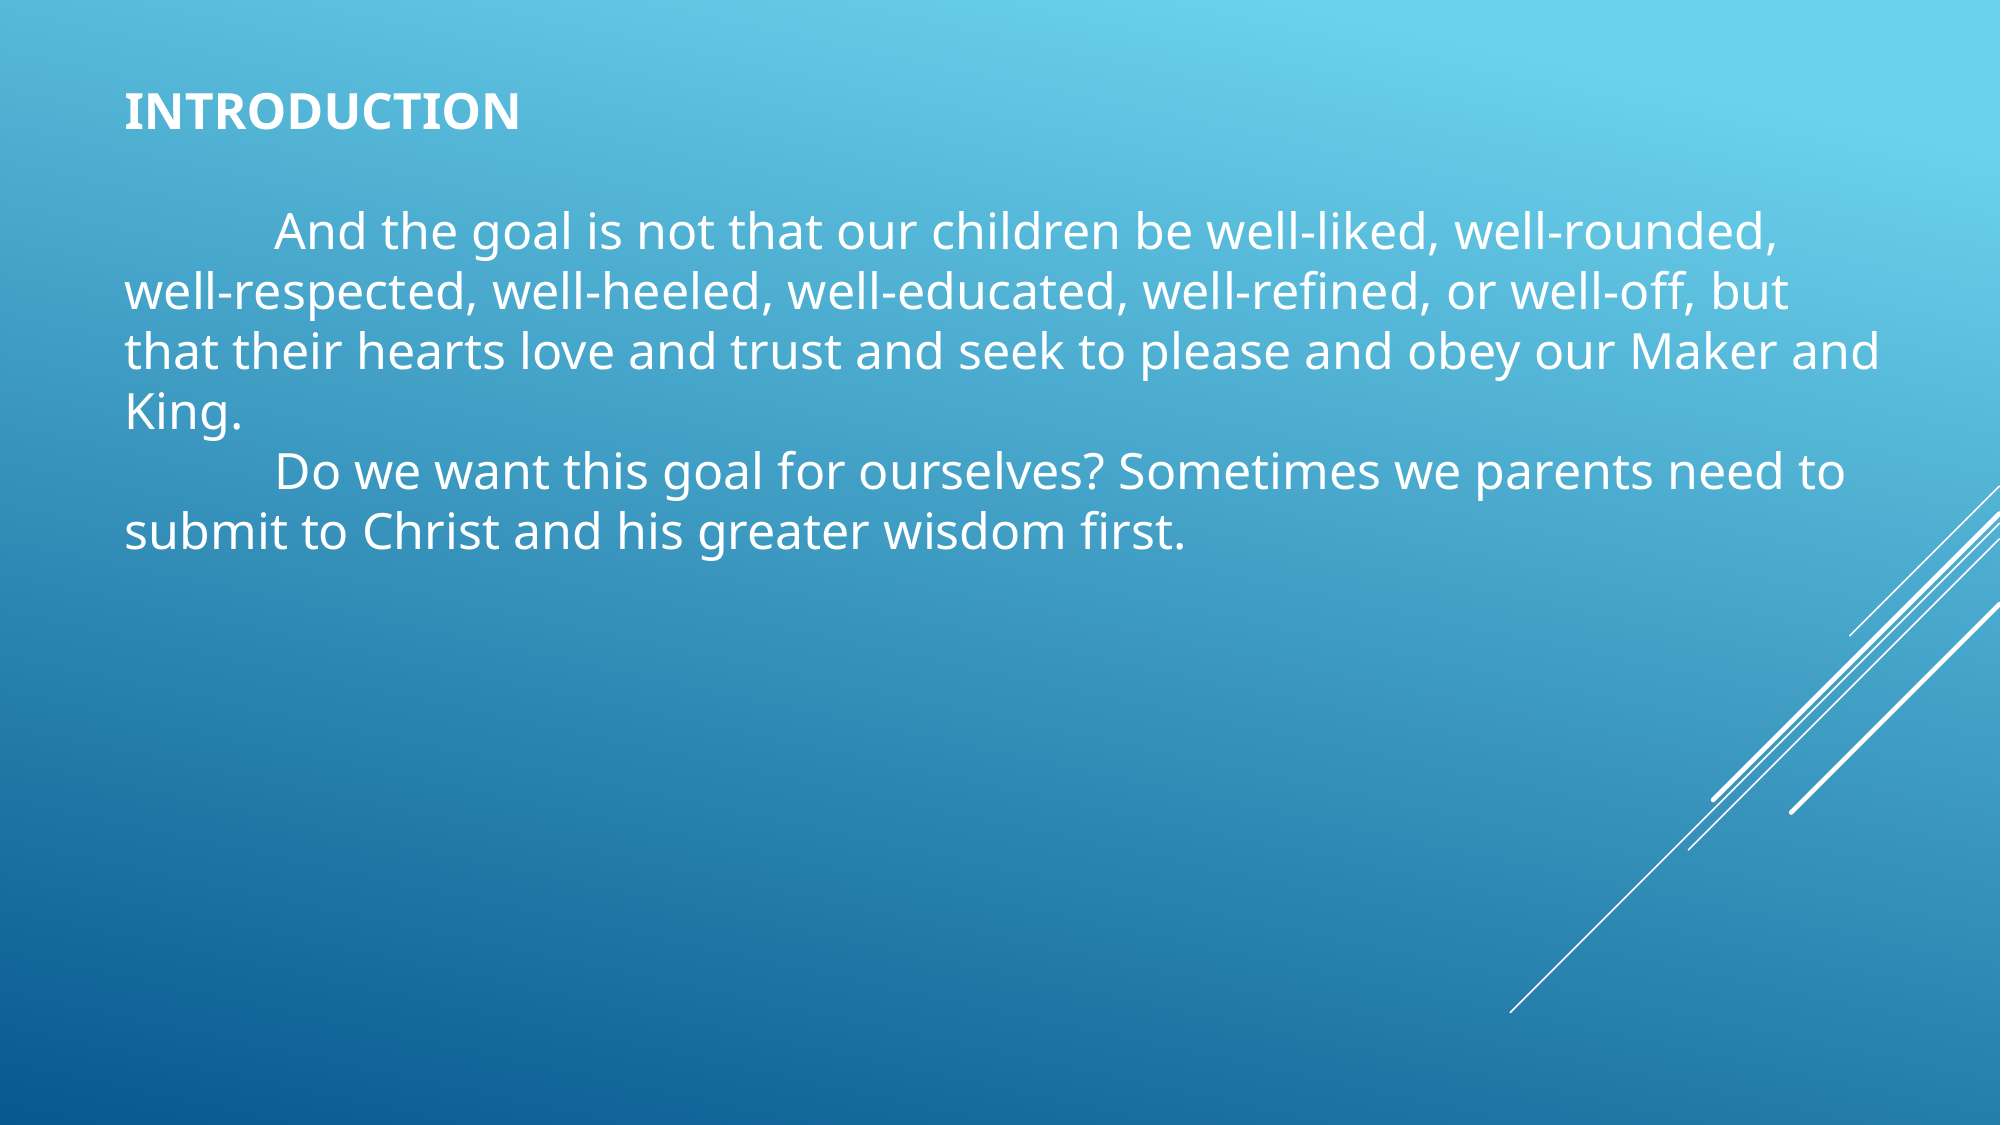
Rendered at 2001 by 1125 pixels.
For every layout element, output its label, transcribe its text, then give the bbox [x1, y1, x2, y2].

text_box INTRODUCTION And the goal is not that our children be well-liked, well-rounded, well-respected, well-heeled, well-educated, well-refined, or well-off, but that their hearts love and trust and seek to please and obey our Maker and King. Do we want this goal for ourselves? Sometimes we parents need to submit to Christ and his greater wisdom first. [109, 71, 1910, 567]
